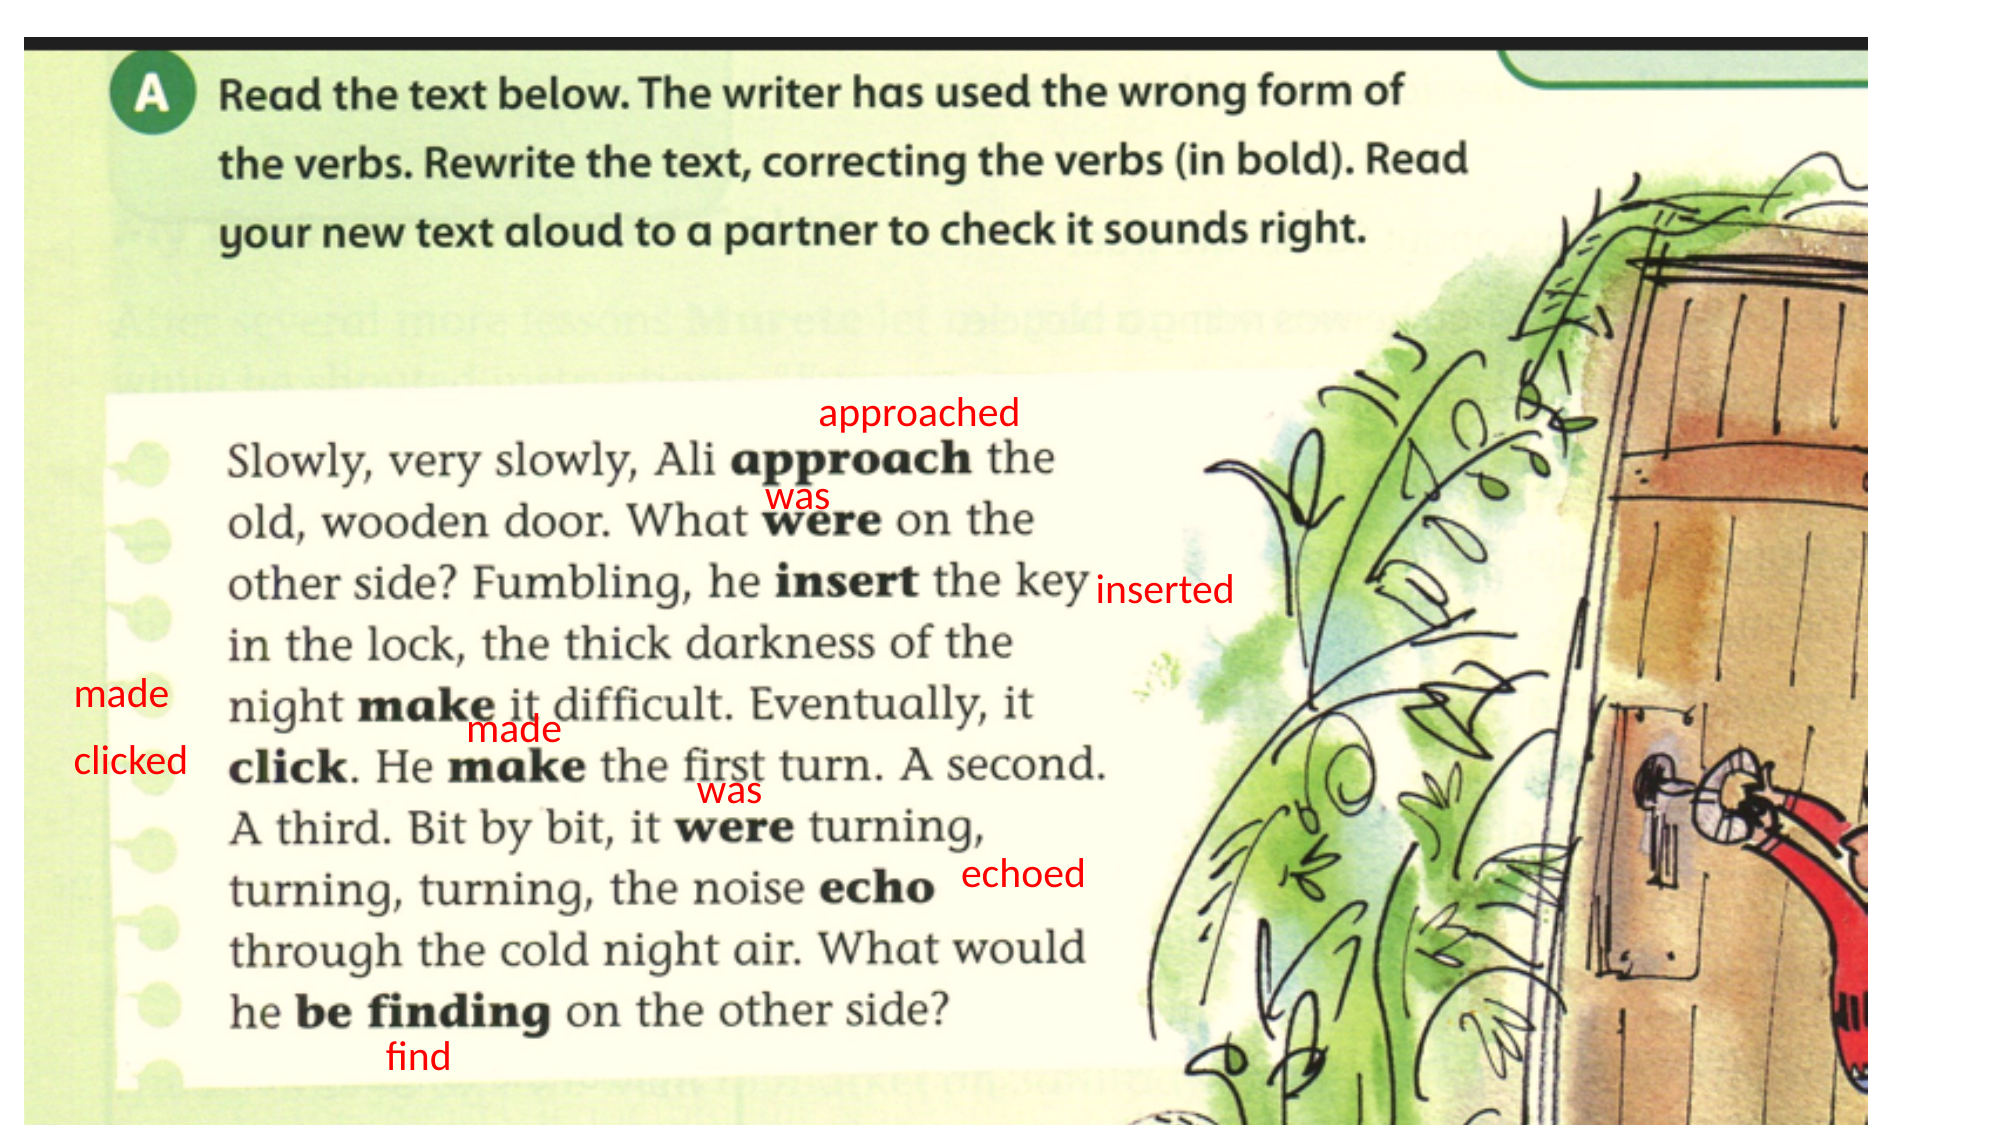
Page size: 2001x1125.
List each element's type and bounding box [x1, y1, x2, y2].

picture [24, 37, 1869, 1125]
